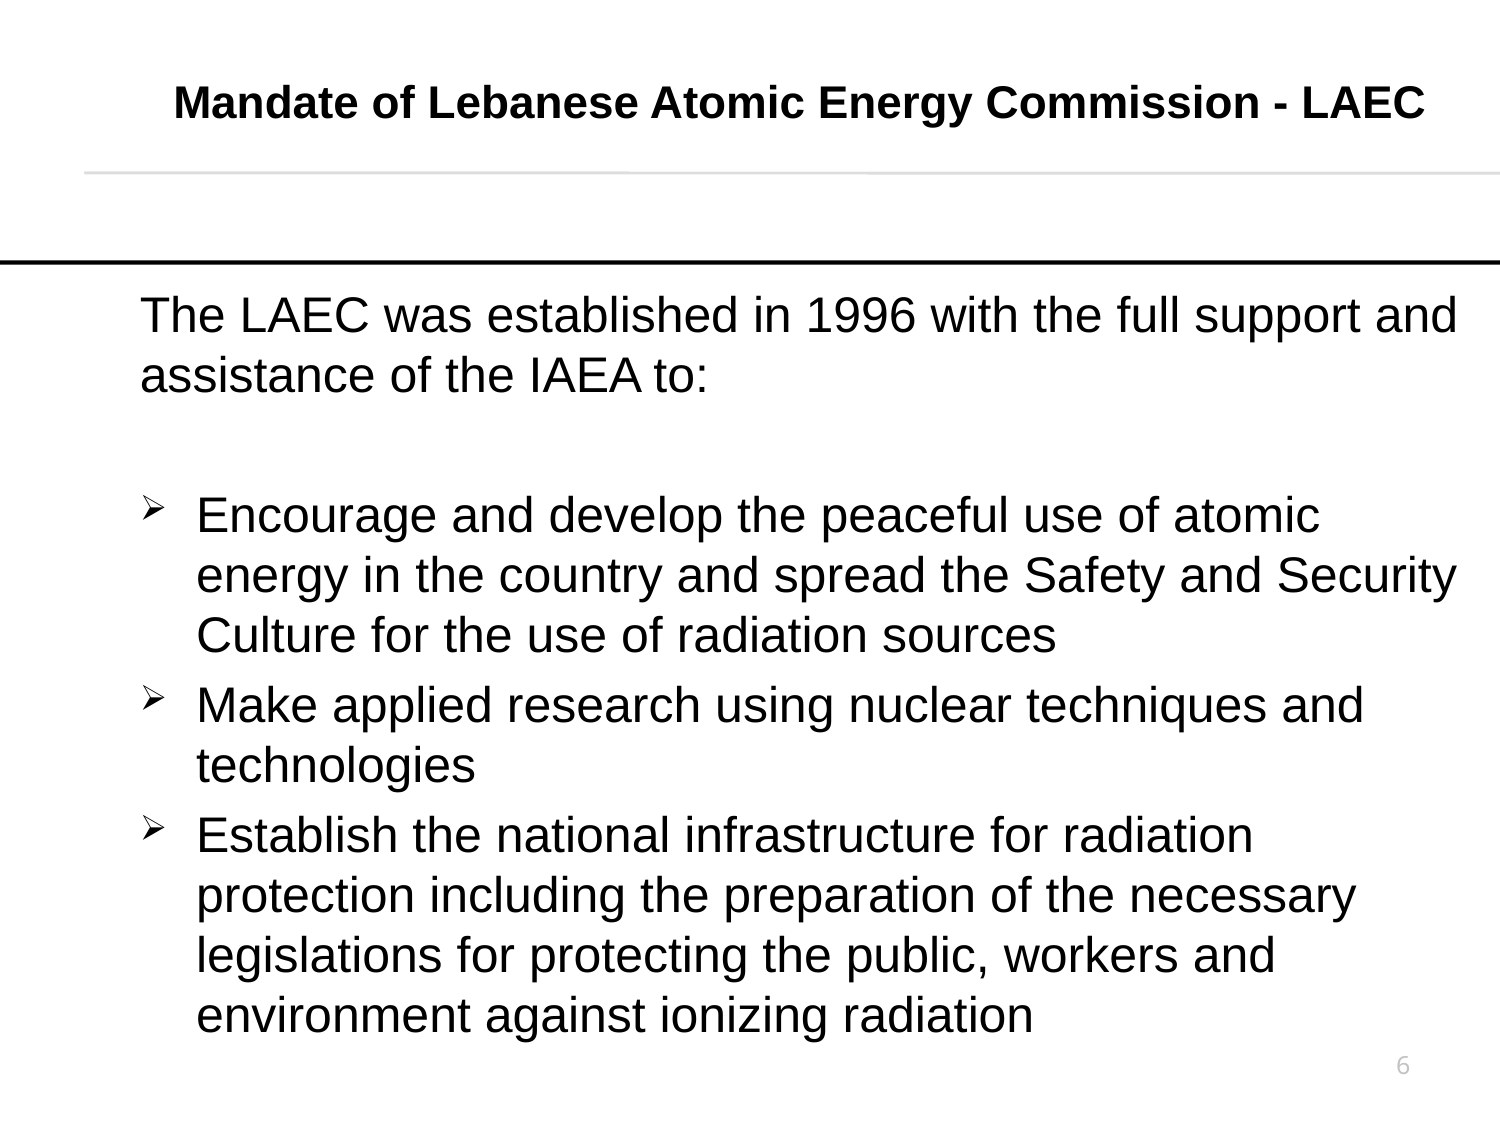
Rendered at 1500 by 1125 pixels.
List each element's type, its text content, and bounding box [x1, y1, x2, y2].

list The LAEC was established in 1996 with the full support and assistance of the IAEA to: Encourage and develop the peaceful use of atomic energy in the country and spread the Safety and Security Culture for the use of radiation sources Make applied research using nuclear techniques and technologies Establish the national infrastructure for radiation protection including the preparation of the necessary legislations for protecting the public, workers and environment against ionizing radiation [125, 275, 1500, 988]
slide_number 6 [1074, 1042, 1425, 1103]
text_box Mandate of Lebanese Atomic Energy Commission - LAEC [124, 12, 1475, 188]
